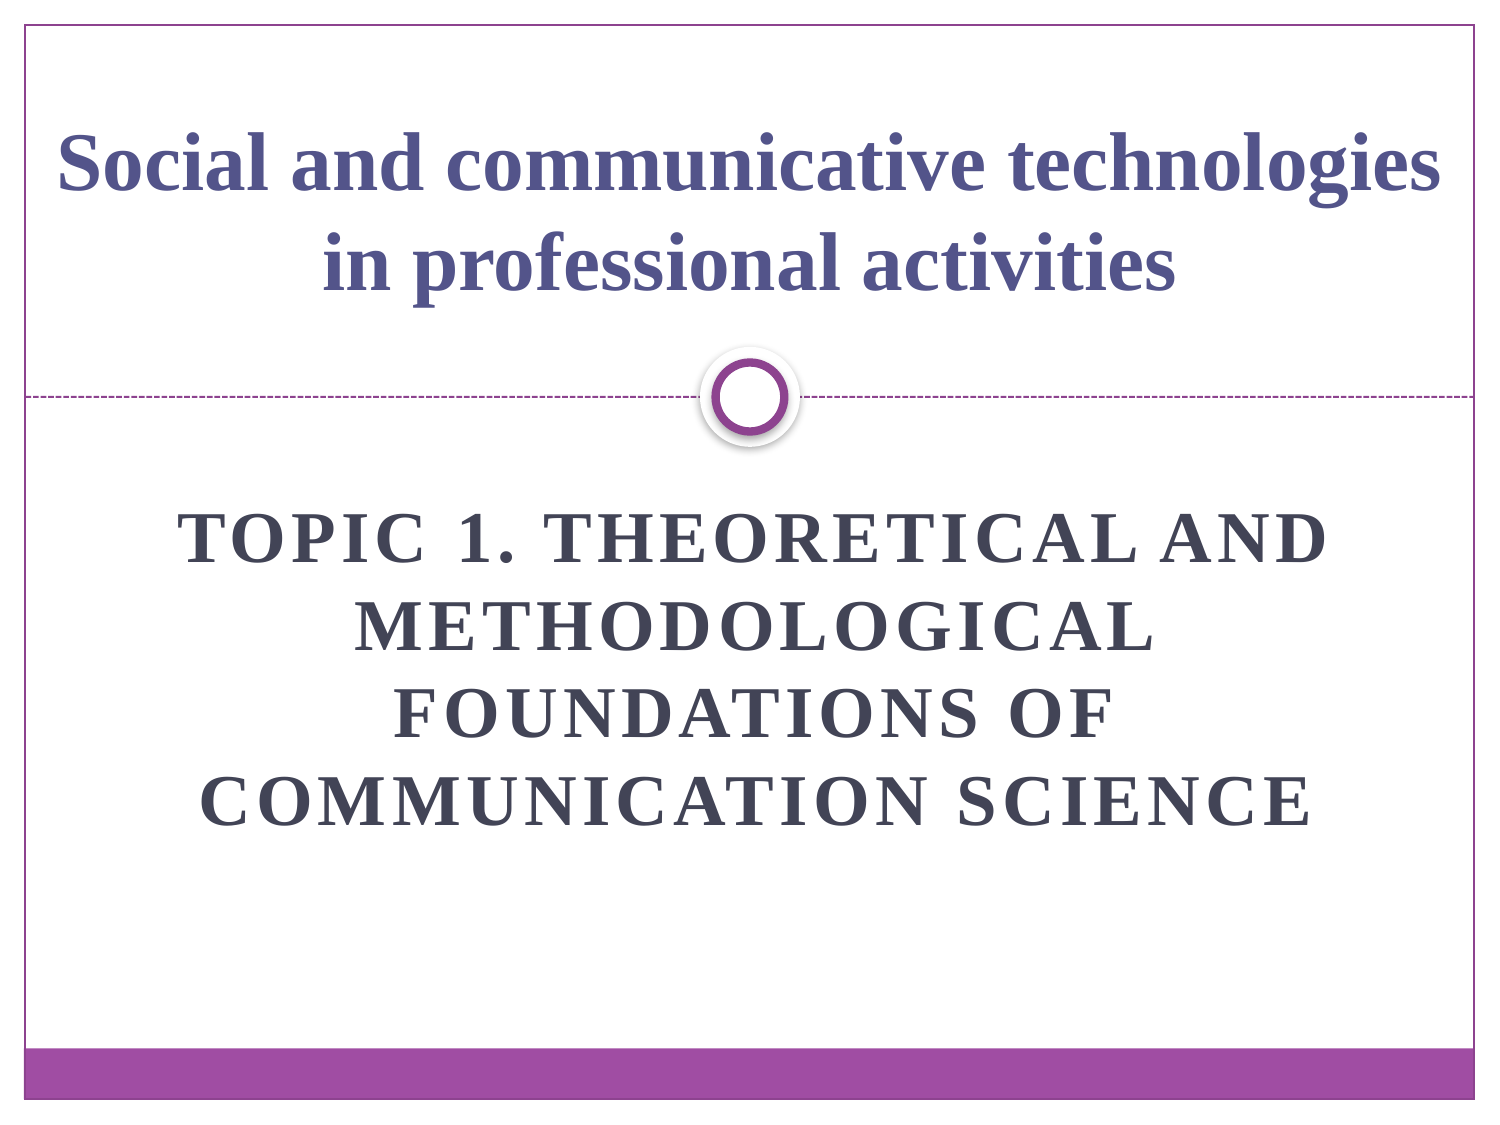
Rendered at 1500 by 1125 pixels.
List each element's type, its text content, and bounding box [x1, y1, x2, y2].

title Social and communicative technologies in professional activities [41, 66, 1459, 315]
subtitle Topic 1. Theoretical and methodological foundations of communication science [52, 432, 1459, 1036]
